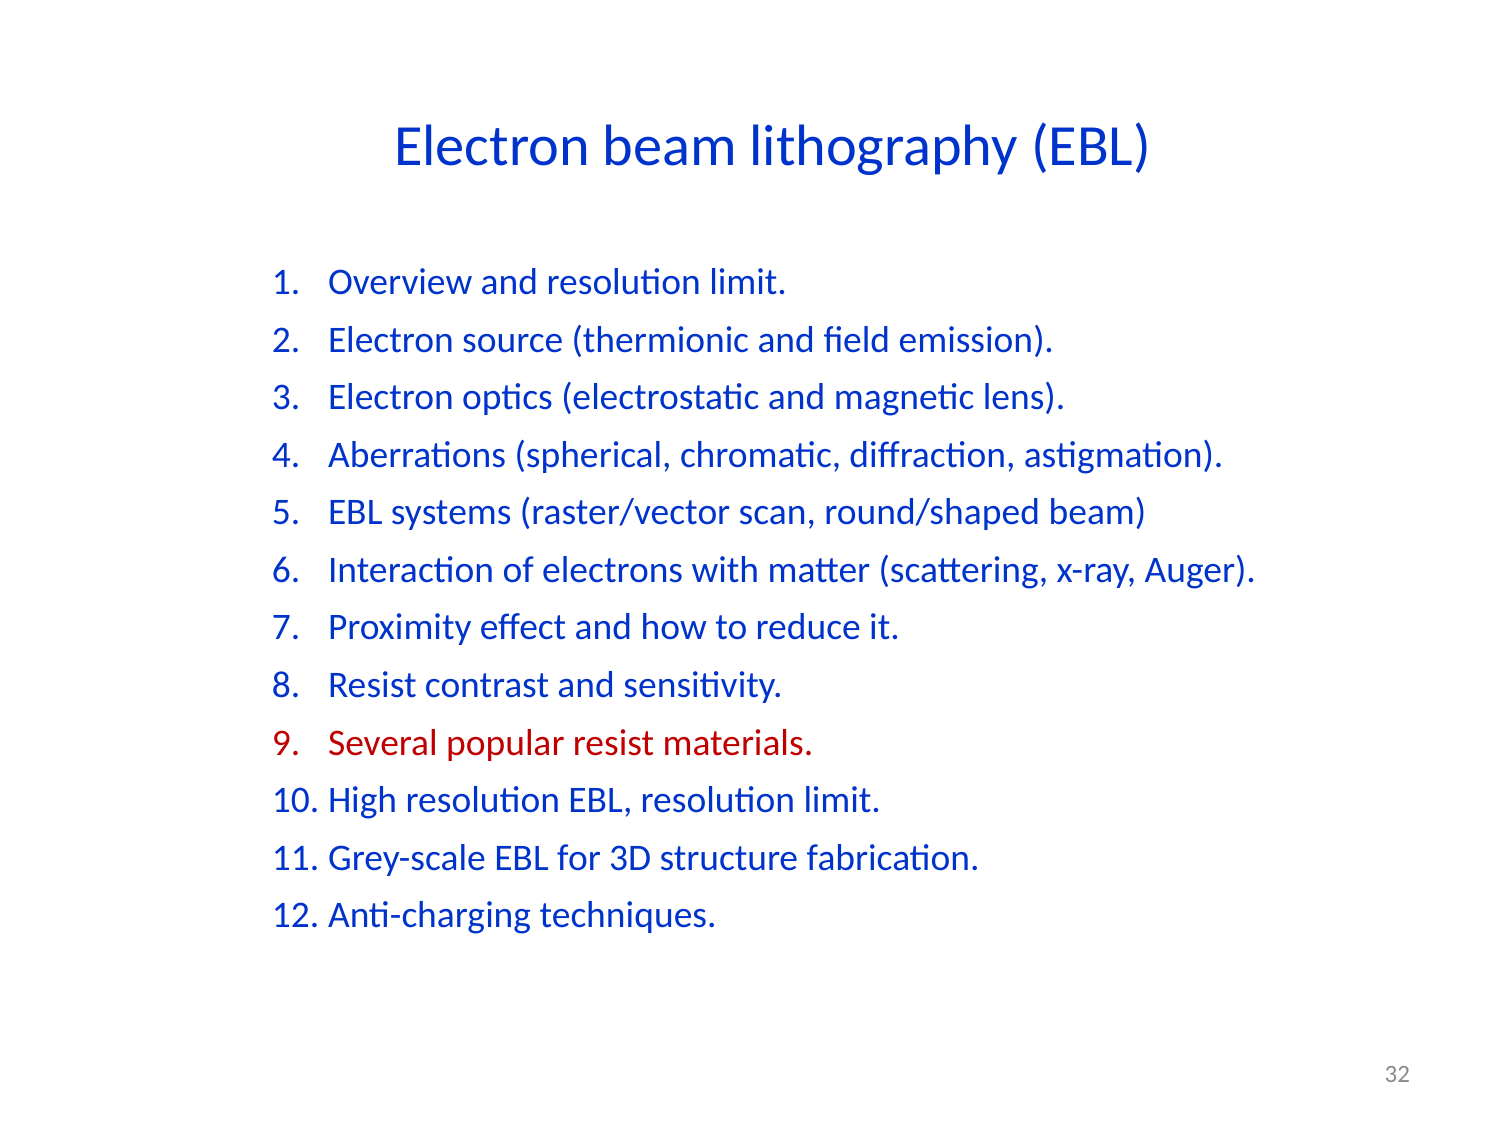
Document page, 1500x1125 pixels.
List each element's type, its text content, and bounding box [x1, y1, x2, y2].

text_box Overview and resolution limit. Electron source (thermionic and field emission). Electron optics (electrostatic and magnetic lens). Aberrations (spherical, chromatic, diffraction, astigmation). EBL systems (raster/vector scan, round/shaped beam) Interaction of electrons with matter (scattering, x-ray, Auger). Proximity effect and how to reduce it. Resist contrast and sensitivity. Several popular resist materials. High resolution EBL, resolution limit. Grey-scale EBL for 3D structure fabrication. Anti-charging techniques. [257, 249, 1272, 943]
slide_number 32 [1074, 1042, 1425, 1103]
text_box Electron beam lithography (EBL) [379, 99, 1167, 185]
